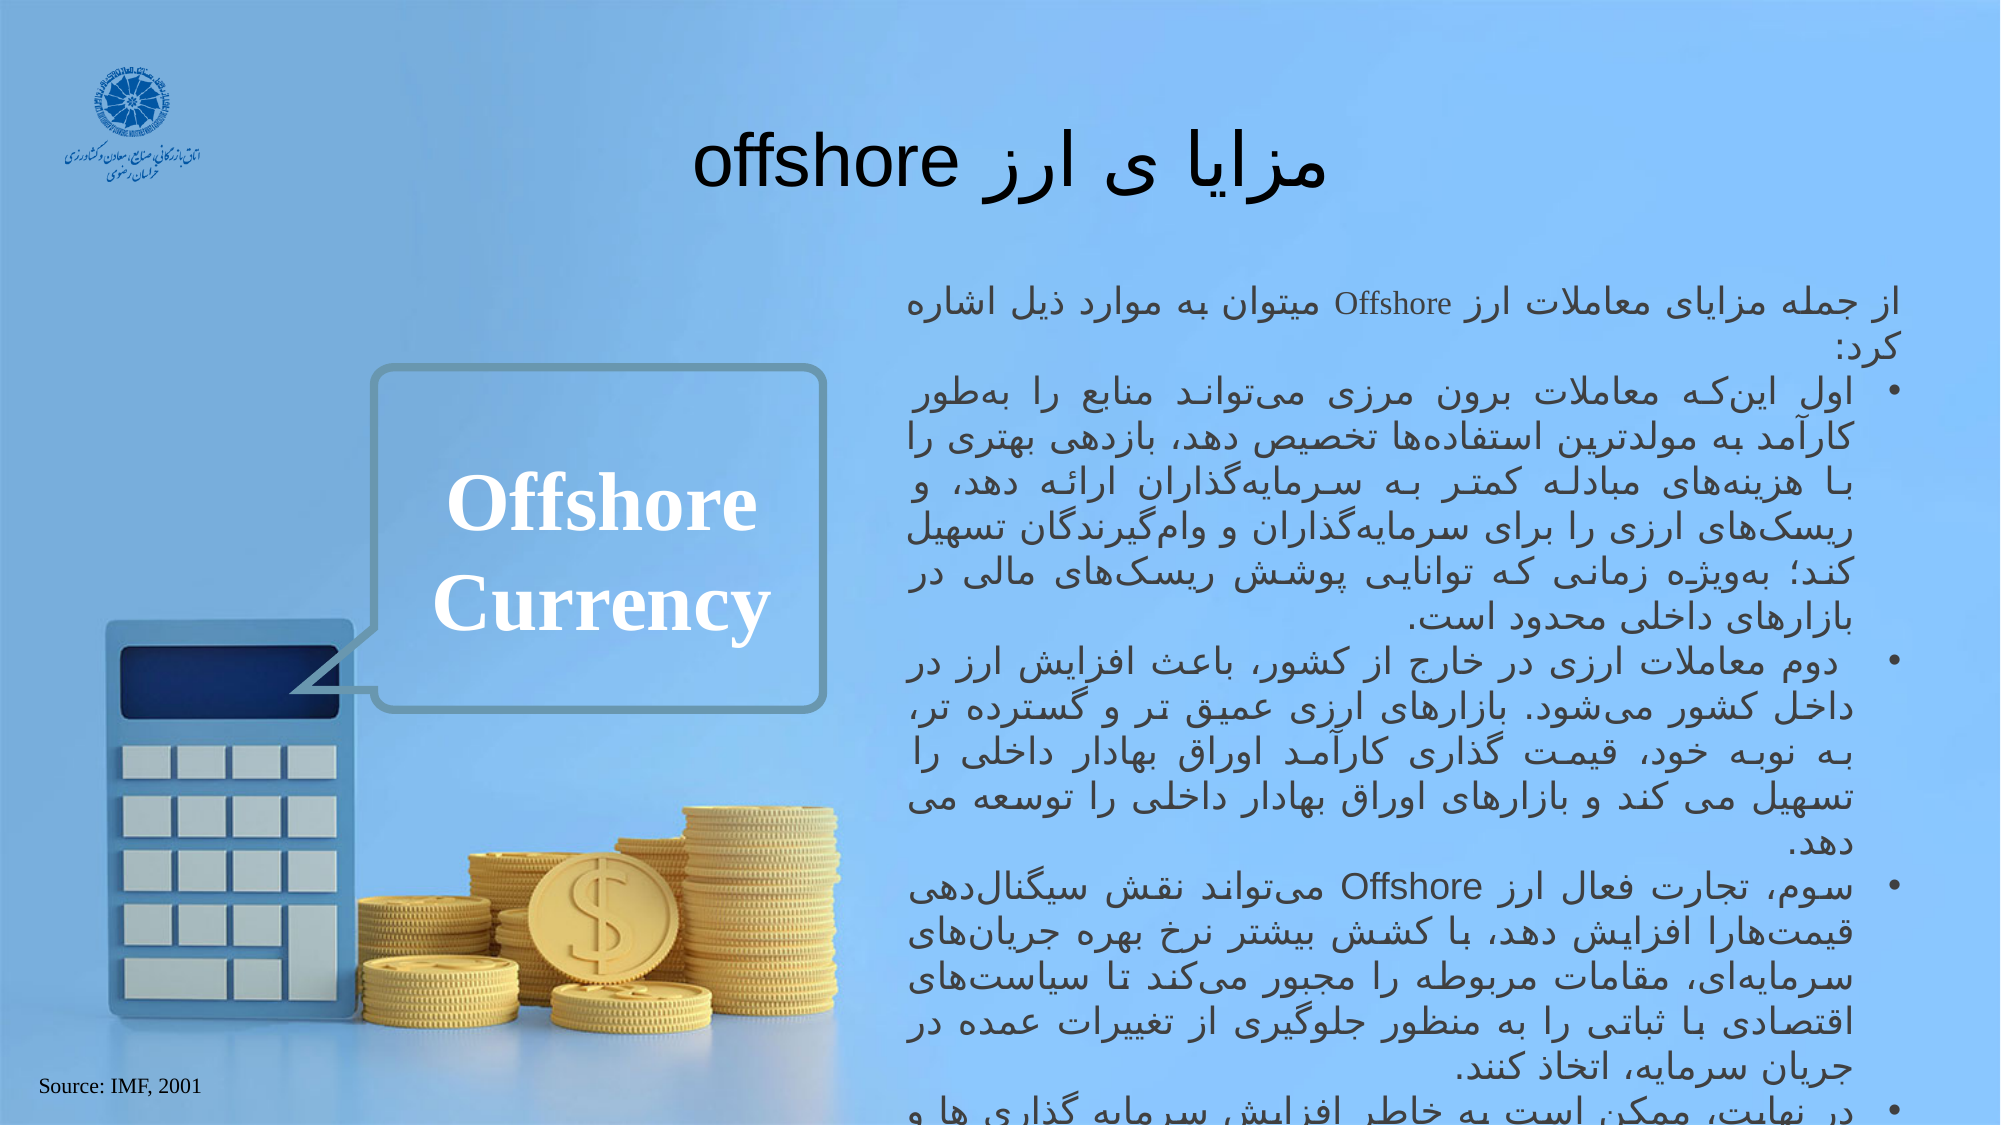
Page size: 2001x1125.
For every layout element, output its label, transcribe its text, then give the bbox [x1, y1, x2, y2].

picture [0, 0, 2001, 1125]
text_box Source: IMF, 2001 [23, 1064, 474, 1106]
text_box از جمله مزایای معاملات ارز Offshore میتوان به موارد ذیل اشاره کرد: اول این‌که معاملات برون مرزی می‌تواند منابع را به‌طور کارآمد به مولدترین استفاده‌ها تخصیص دهد، بازدهی بهتری را با هزینه‌های مبادله کمتر به سرمایه‌گذاران ارائه دهد، و ریسک‌های ارزی را برای سرمایه‌گذاران و وام‌گیرندگان تسهیل کند؛ به‌ویژه زمانی که توانایی پوشش ریسک‌های مالی در بازارهای داخلی محدود است. دوم معاملات ارزی در خارج از کشور، باعث افزایش ارز در داخل کشور می‌شود. بازارهای ارزی عمیق تر و گسترده تر، به نوبه خود، قیمت گذاری کارآمد اوراق بهادار داخلی را تسهیل می کند و بازارهای اوراق بهادار داخلی را توسعه می دهد. سوم، تجارت فعال ارز Offshore می‌تواند نقش سیگنال‌دهی قیمت‌‌هارا افزایش دهد، با کشش بیشتر نرخ بهره جریان‌های سرمایه‌ای، مقامات مربوطه را مجبور می‌کند تا سیاست‌های اقتصادی با ثباتی را به منظور جلوگیری از تغییرات عمده در جریان سرمایه، اتخاذ کنند. در نهایت، ممکن است به خاطر افزایش سرمایه گذاری ها و معاملات تجاری به ارز داخلی، درآمد بخش مالی کشور صادرکننده را افزایش دهد. علی‌رغم این مزایا، برخی از کشورها تجارت فرا مرزی ارزهای خود را به این دلیل تنظیم می‌کنند تا بازار ارز داخلی را از تأثیر نوسانات حفظ کنند و در نتیجه سیاست داخلی خود را کنترل کنند. [889, 269, 1917, 1125]
text_box مزایا ی ارز offshore [394, 103, 1629, 209]
text_box Offshore Currency [394, 439, 809, 655]
text_box [297, 366, 825, 711]
